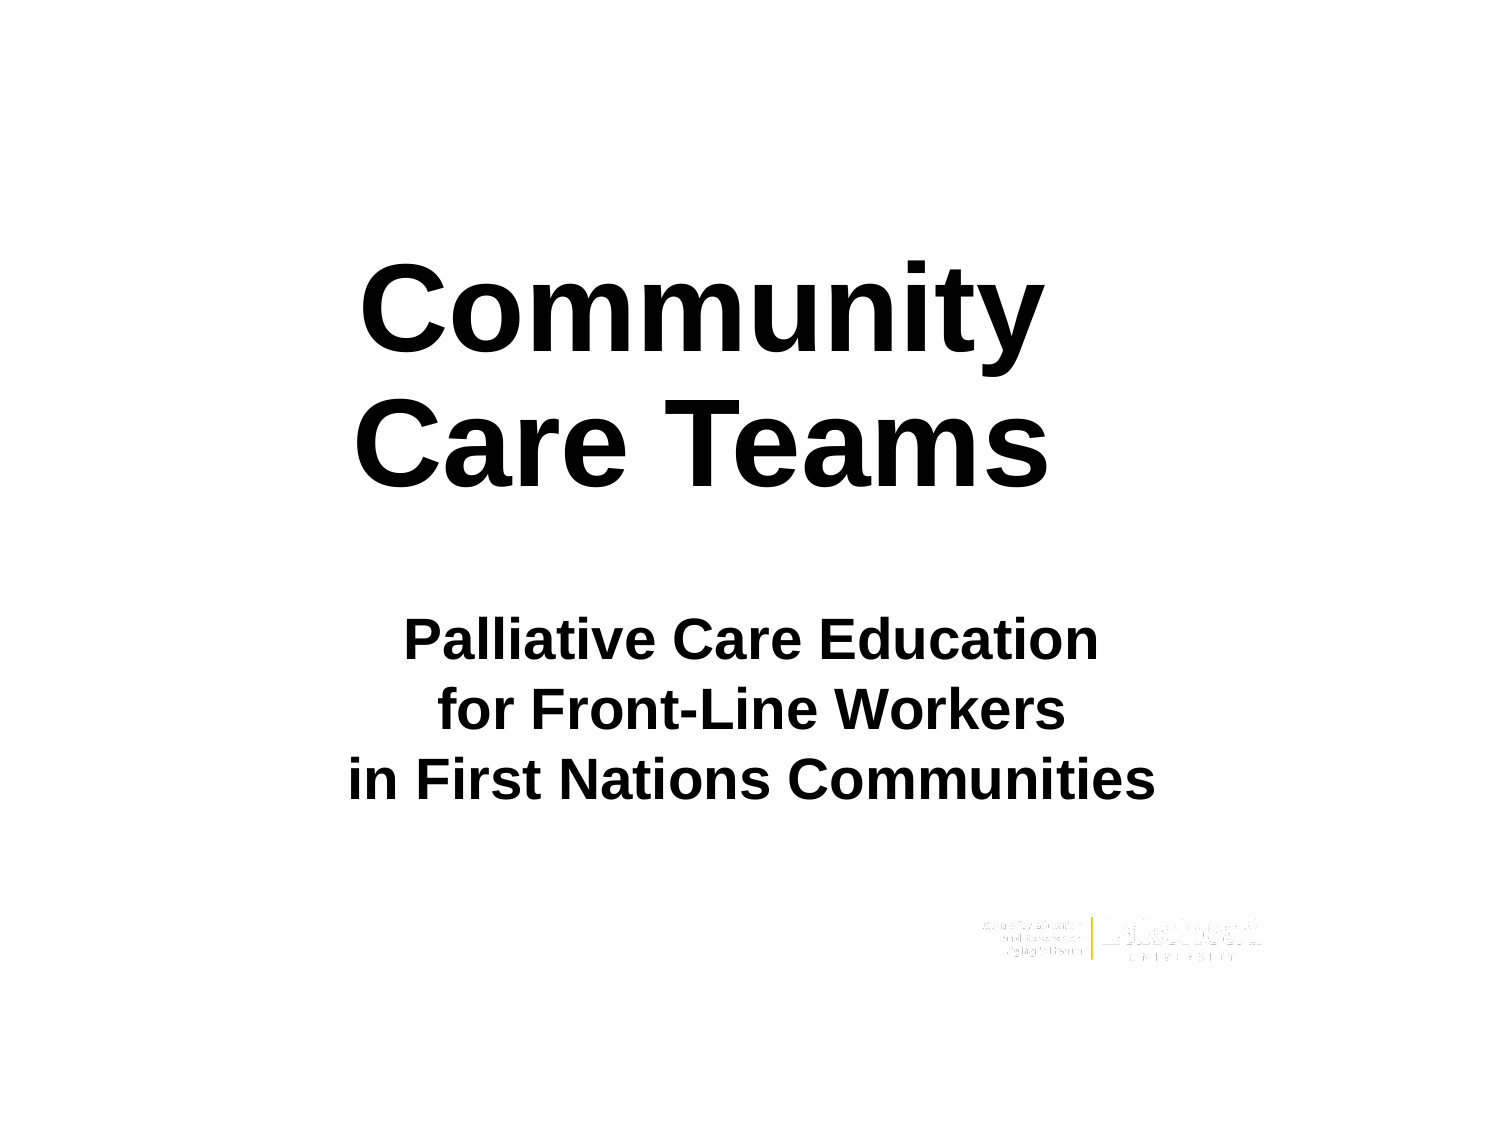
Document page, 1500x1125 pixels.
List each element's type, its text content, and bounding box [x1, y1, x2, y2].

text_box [226, 917, 1262, 961]
text_box Palliative Care Education for Front-Line Workers in First Nations Communities [243, 593, 1262, 871]
title Community Care Teams [226, 188, 1179, 568]
